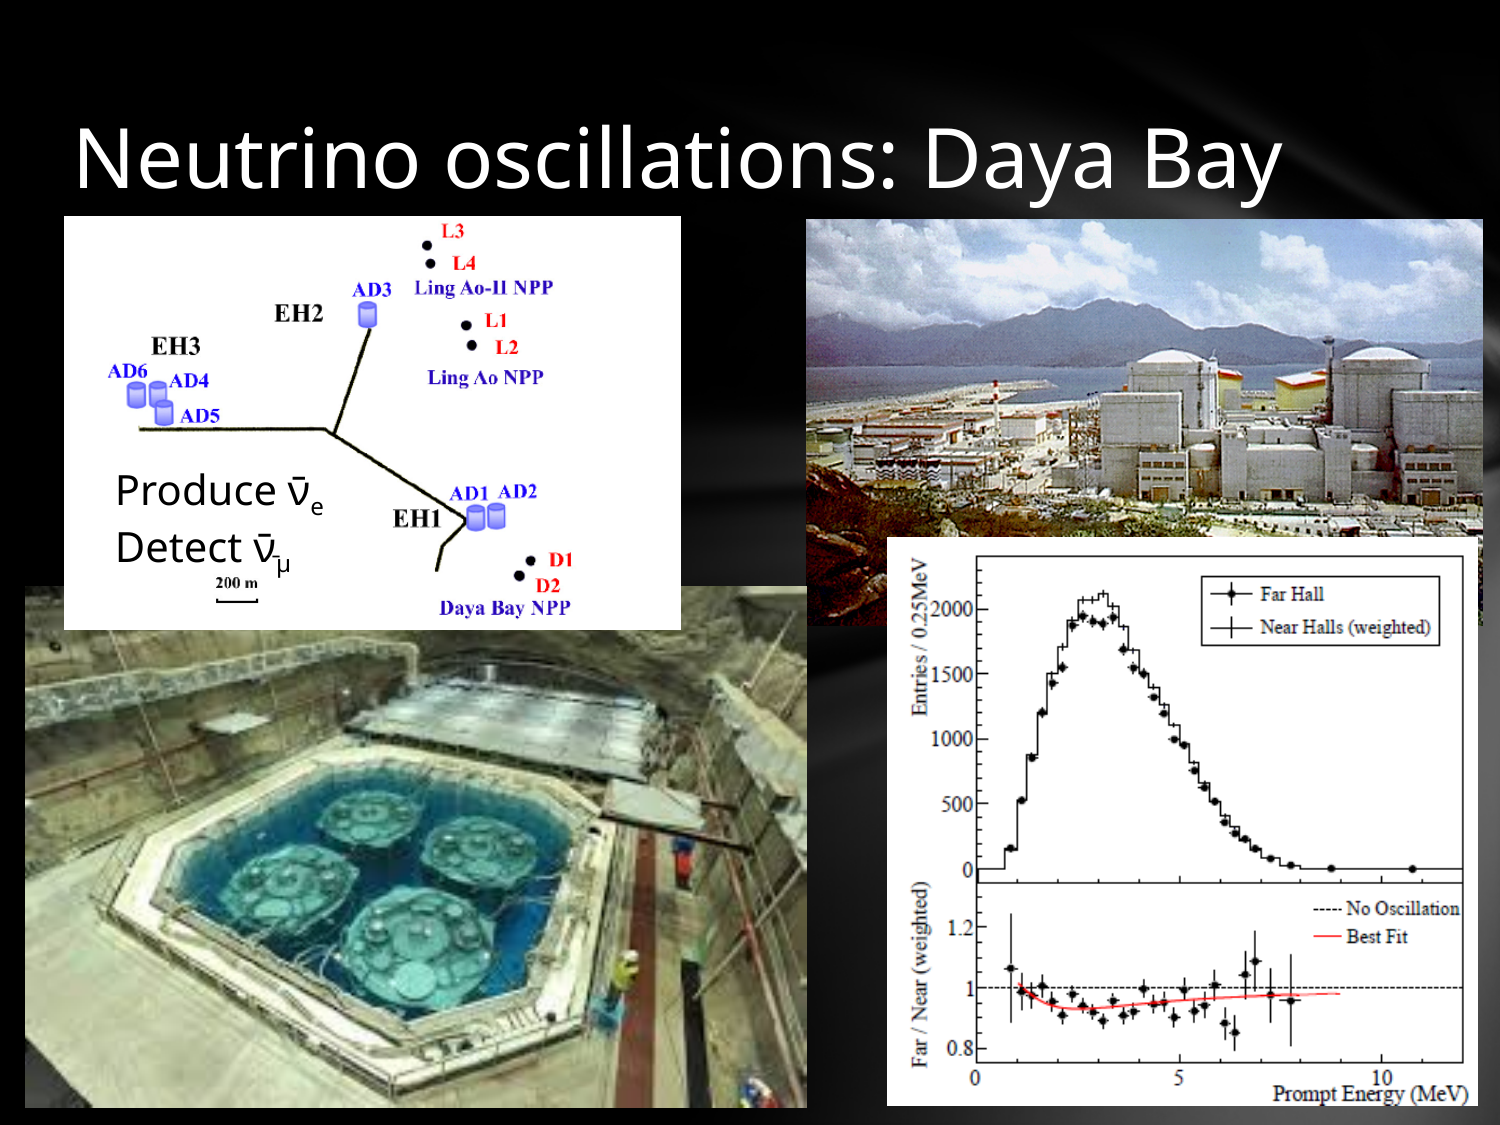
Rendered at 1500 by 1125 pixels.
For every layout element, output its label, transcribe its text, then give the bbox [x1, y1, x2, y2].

title Neutrino oscillations: Daya Bay [57, 37, 1318, 213]
picture [25, 216, 1483, 1109]
